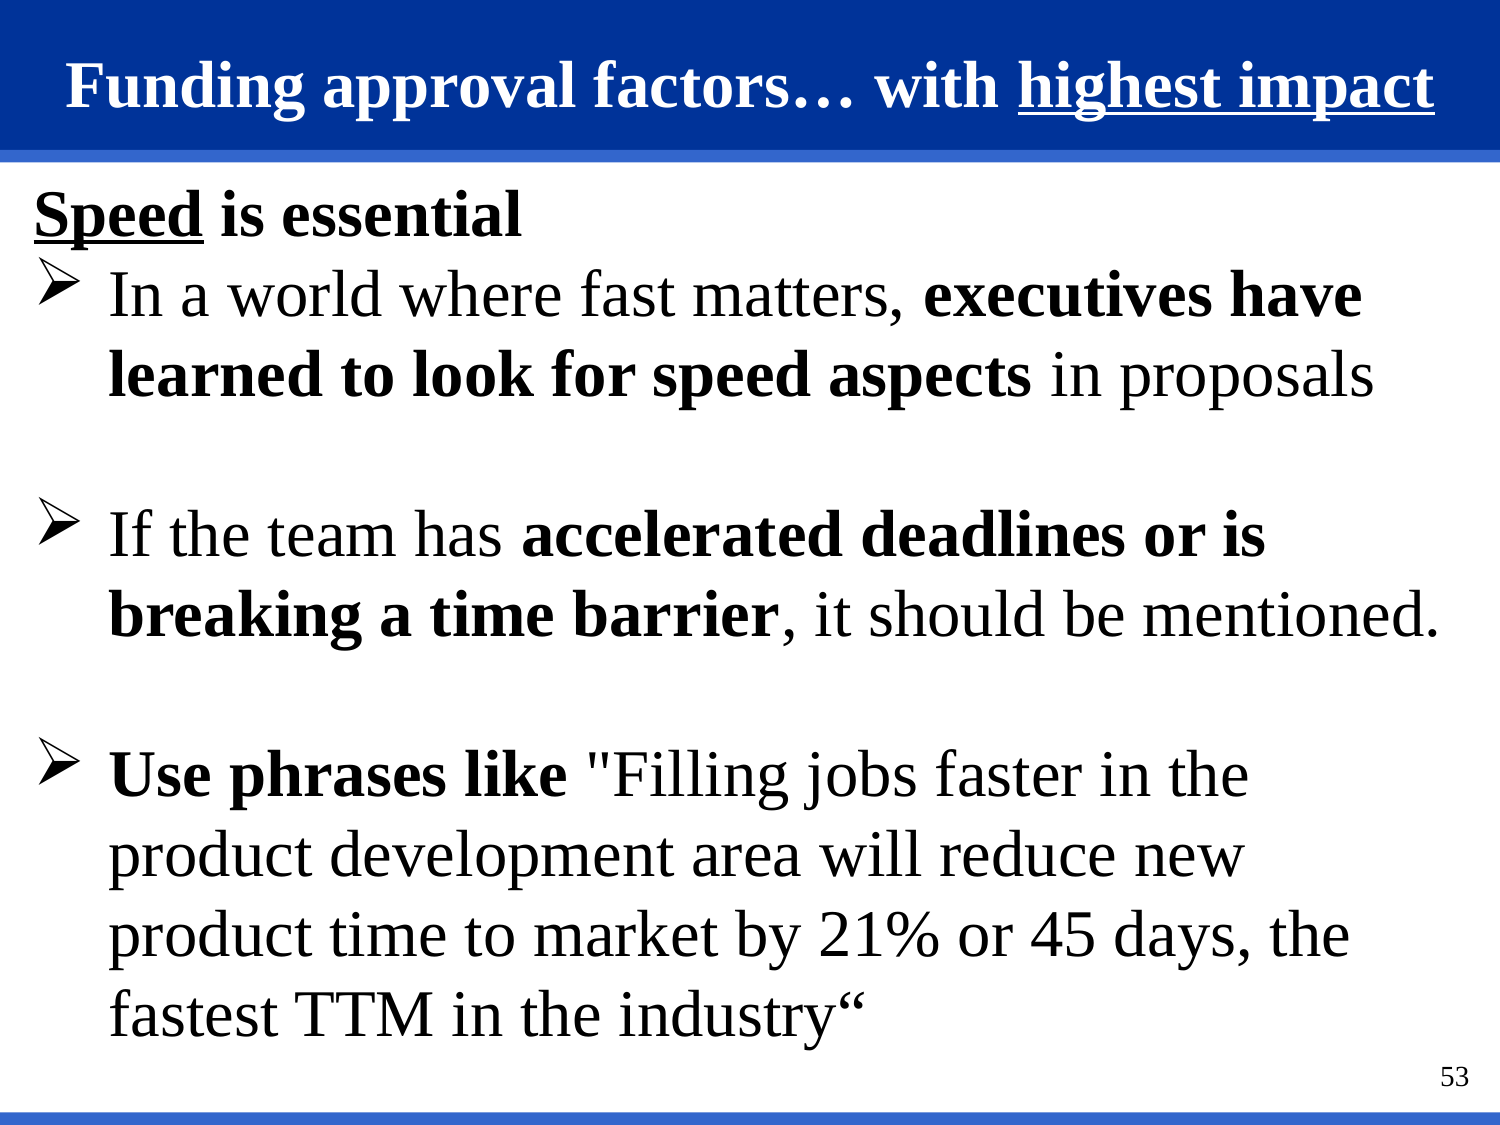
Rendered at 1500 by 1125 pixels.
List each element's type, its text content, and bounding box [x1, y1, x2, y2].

text_box Speed is essential In a world where fast matters, executives have learned to look for speed aspects in proposals If the team has accelerated deadlines or is breaking a time barrier, it should be mentioned. Use phrases like "Filling jobs faster in the product development area will reduce new product time to market by 21% or 45 days, the fastest TTM in the industry“ [18, 162, 1482, 1057]
slide_number 53 [1424, 1049, 1500, 1125]
title Funding approval factors… with highest impact [0, 37, 1500, 126]
